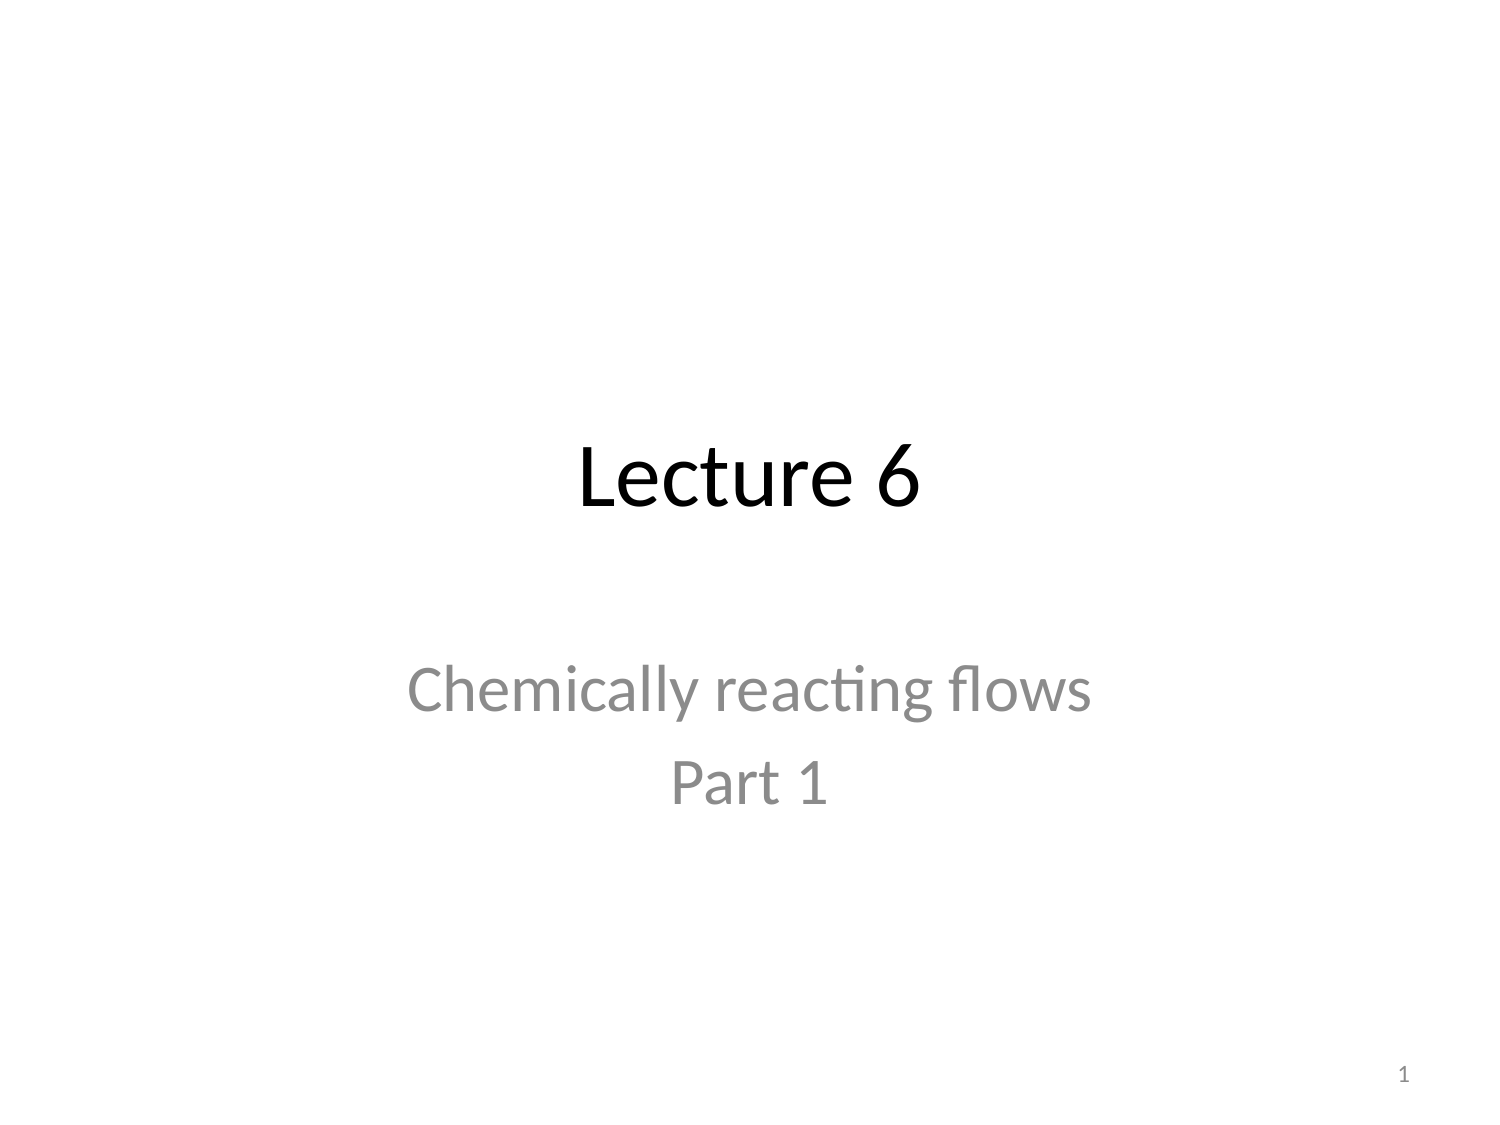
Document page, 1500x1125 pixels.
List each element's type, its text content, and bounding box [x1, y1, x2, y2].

subtitle Chemically reacting flows Part 1 [225, 637, 1275, 925]
slide_number 1 [1074, 1042, 1425, 1103]
title Lecture 6 [112, 349, 1388, 591]
